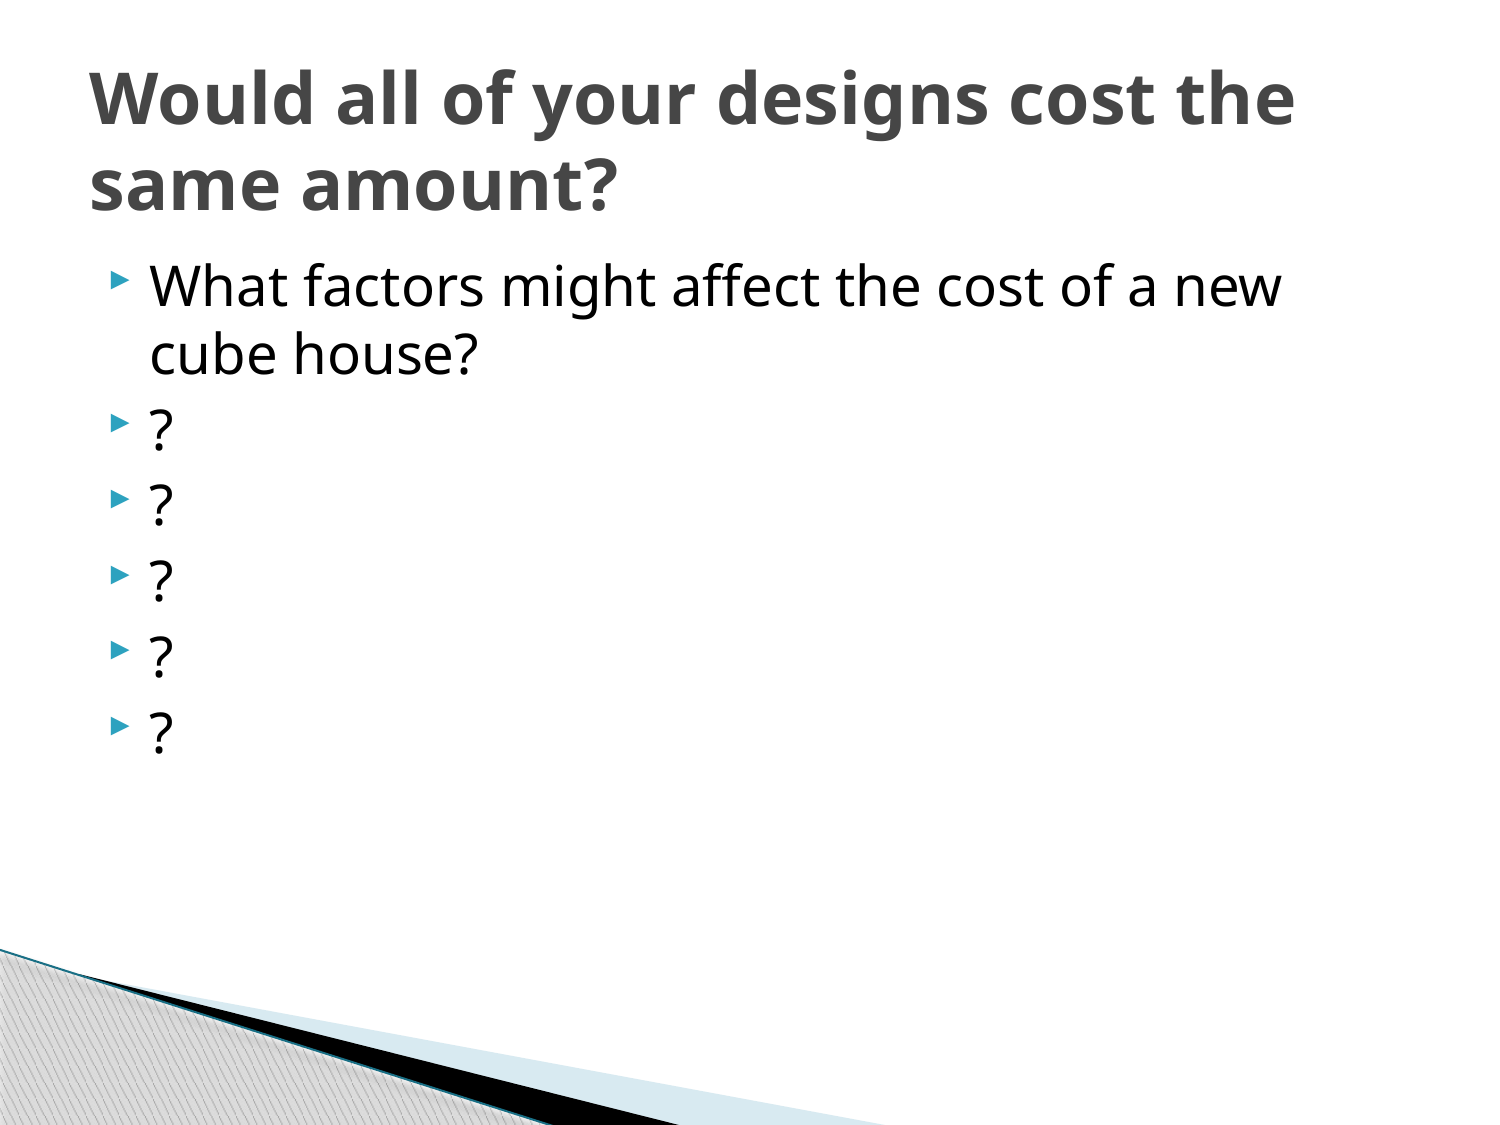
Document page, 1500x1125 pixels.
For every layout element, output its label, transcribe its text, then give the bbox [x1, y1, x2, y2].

list What factors might affect the cost of a new cube house? ? ? ? ? ? [75, 243, 1425, 986]
title Would all of your designs cost the same amount? [75, 45, 1425, 233]
